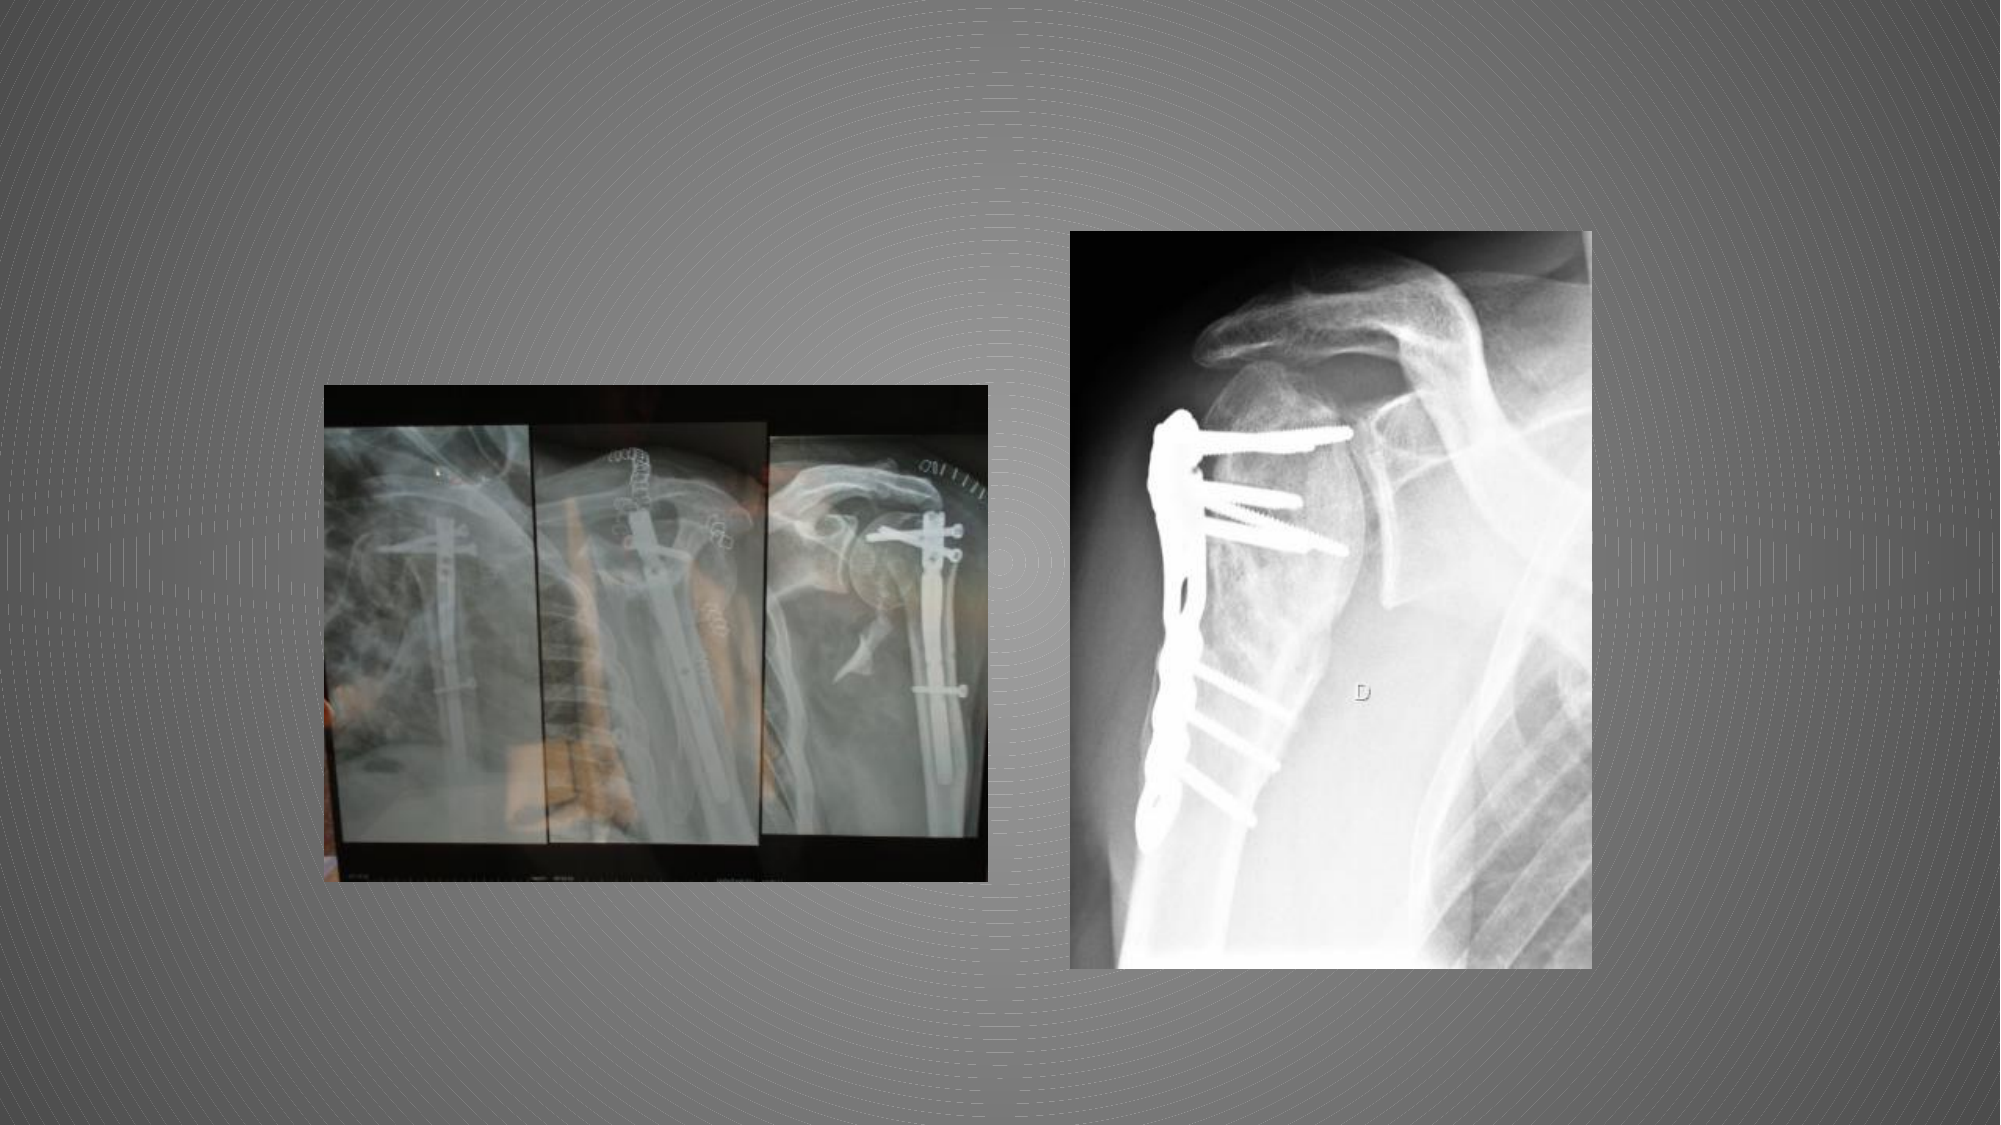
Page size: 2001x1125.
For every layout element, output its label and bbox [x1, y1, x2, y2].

list [324, 384, 988, 883]
list [1070, 231, 1593, 970]
